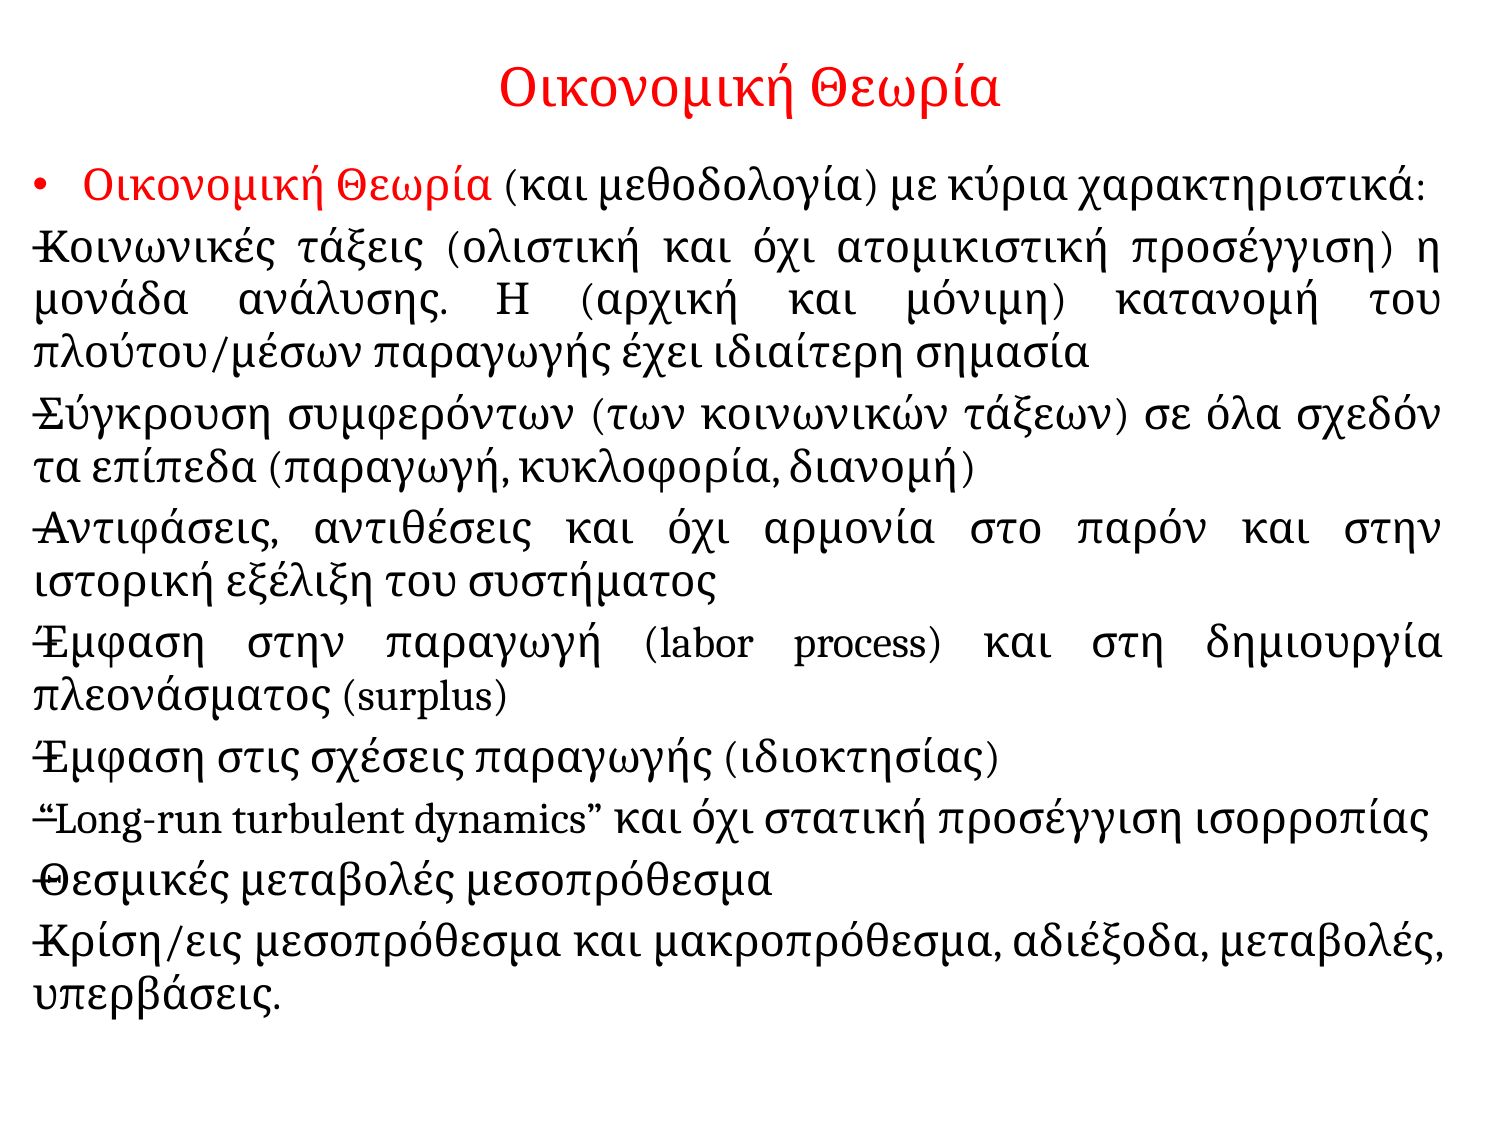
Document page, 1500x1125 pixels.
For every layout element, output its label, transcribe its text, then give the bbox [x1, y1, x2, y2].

list Οικονομική Θεωρία (και μεθοδολογία) με κύρια χαρακτηριστικά: Κοινωνικές τάξεις (ολιστική και όχι ατομικιστική προσέγγιση) η μονάδα ανάλυσης. Η (αρχική και μόνιμη) κατανομή του πλούτου/μέσων παραγωγής έχει ιδιαίτερη σημασία Σύγκρουση συμφερόντων (των κοινωνικών τάξεων) σε όλα σχεδόν τα επίπεδα (παραγωγή, κυκλοφορία, διανομή) Αντιφάσεις, αντιθέσεις και όχι αρμονία στο παρόν και στην ιστορική εξέλιξη του συστήματος Έμφαση στην παραγωγή (labor process) και στη δημιουργία πλεονάσματος (surplus) Έμφαση στις σχέσεις παραγωγής (ιδιοκτησίας) “Long-run turbulent dynamics” και όχι στατική προσέγγιση ισορροπίας Θεσμικές μεταβολές μεσοπρόθεσμα Κρίση/εις μεσοπρόθεσμα και μακροπρόθεσμα, αδιέξοδα, μεταβολές, υπερβάσεις. [17, 149, 1459, 1094]
title Οικονομική Θεωρία [75, 45, 1425, 126]
